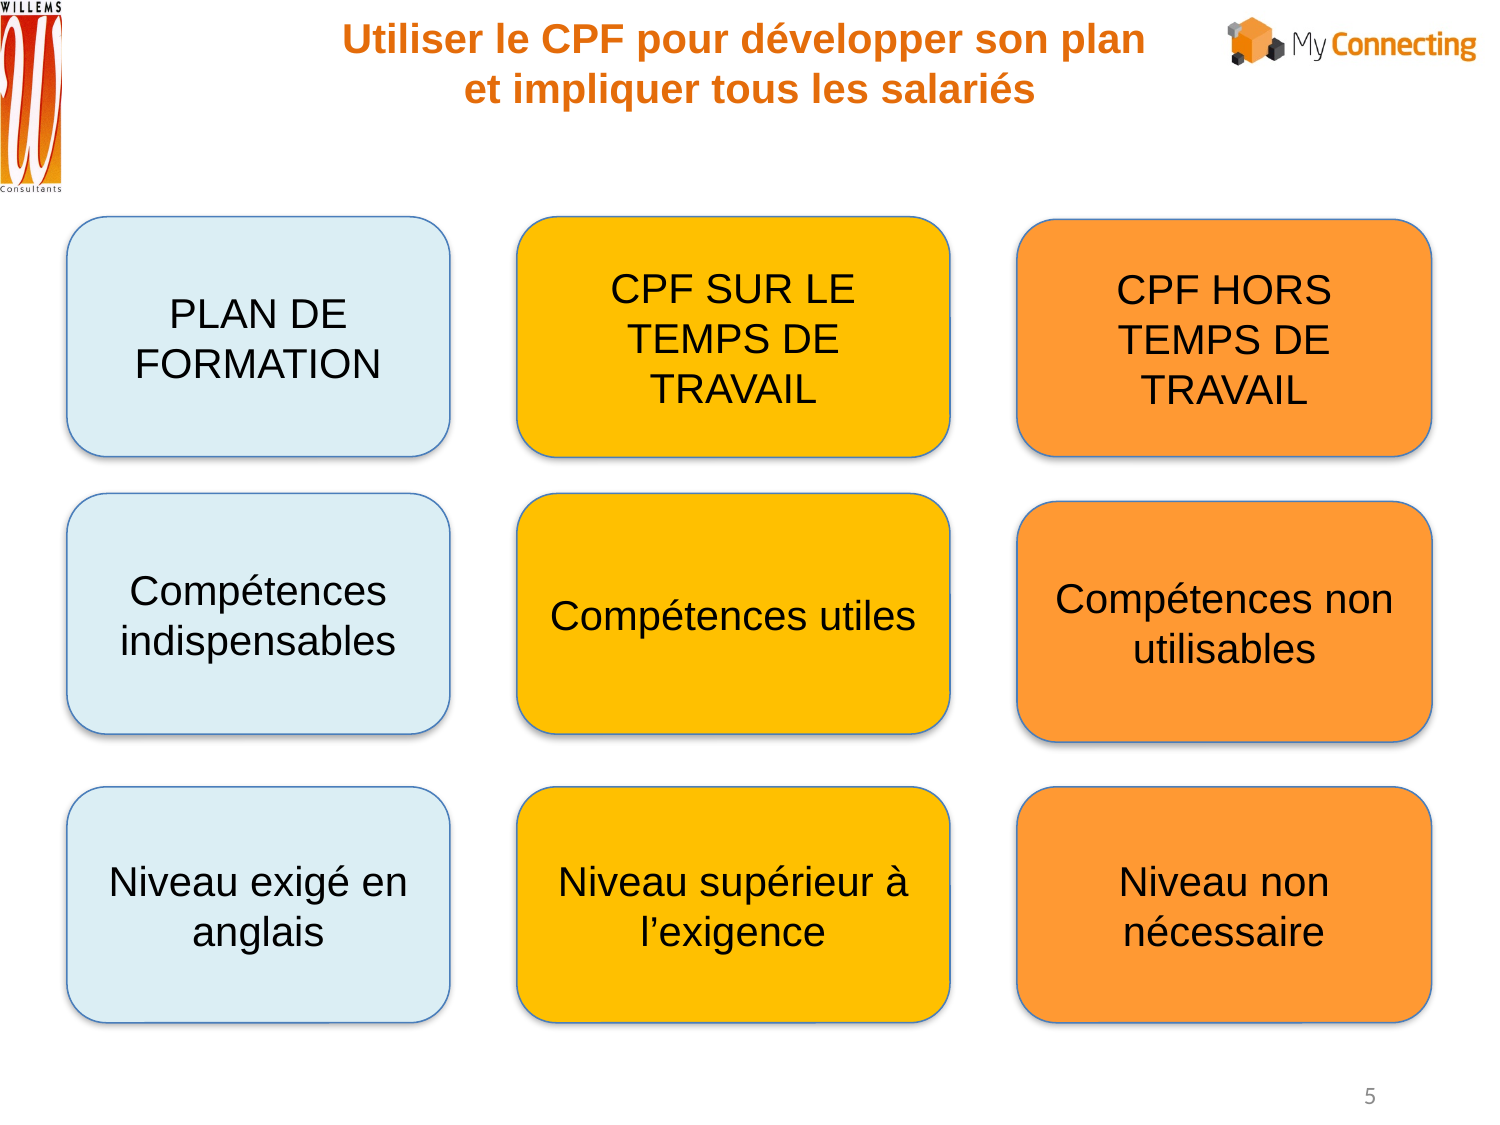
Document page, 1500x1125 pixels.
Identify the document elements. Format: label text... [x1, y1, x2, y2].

slide_number 5 [1041, 1065, 1392, 1125]
text_box Compétences utiles [516, 492, 951, 735]
text_box Niveau supérieur à l’exigence [516, 786, 951, 1024]
text_box Compétences non utilisables [1016, 500, 1433, 743]
picture [1210, 0, 1493, 83]
text_box Niveau exigé en anglais [66, 786, 451, 1024]
text_box PLAN DE FORMATION [66, 215, 451, 458]
picture [0, 0, 62, 193]
text_box CPF HORS TEMPS DE TRAVAIL [1016, 218, 1433, 458]
text_box Niveau non nécessaire [1016, 786, 1433, 1024]
text_box CPF SUR LE TEMPS DE TRAVAIL [516, 215, 951, 459]
text_box Compétences indispensables [66, 492, 451, 735]
text_box Utiliser le CPF pour développer son plan et impliquer tous les salariés [65, 3, 1500, 199]
